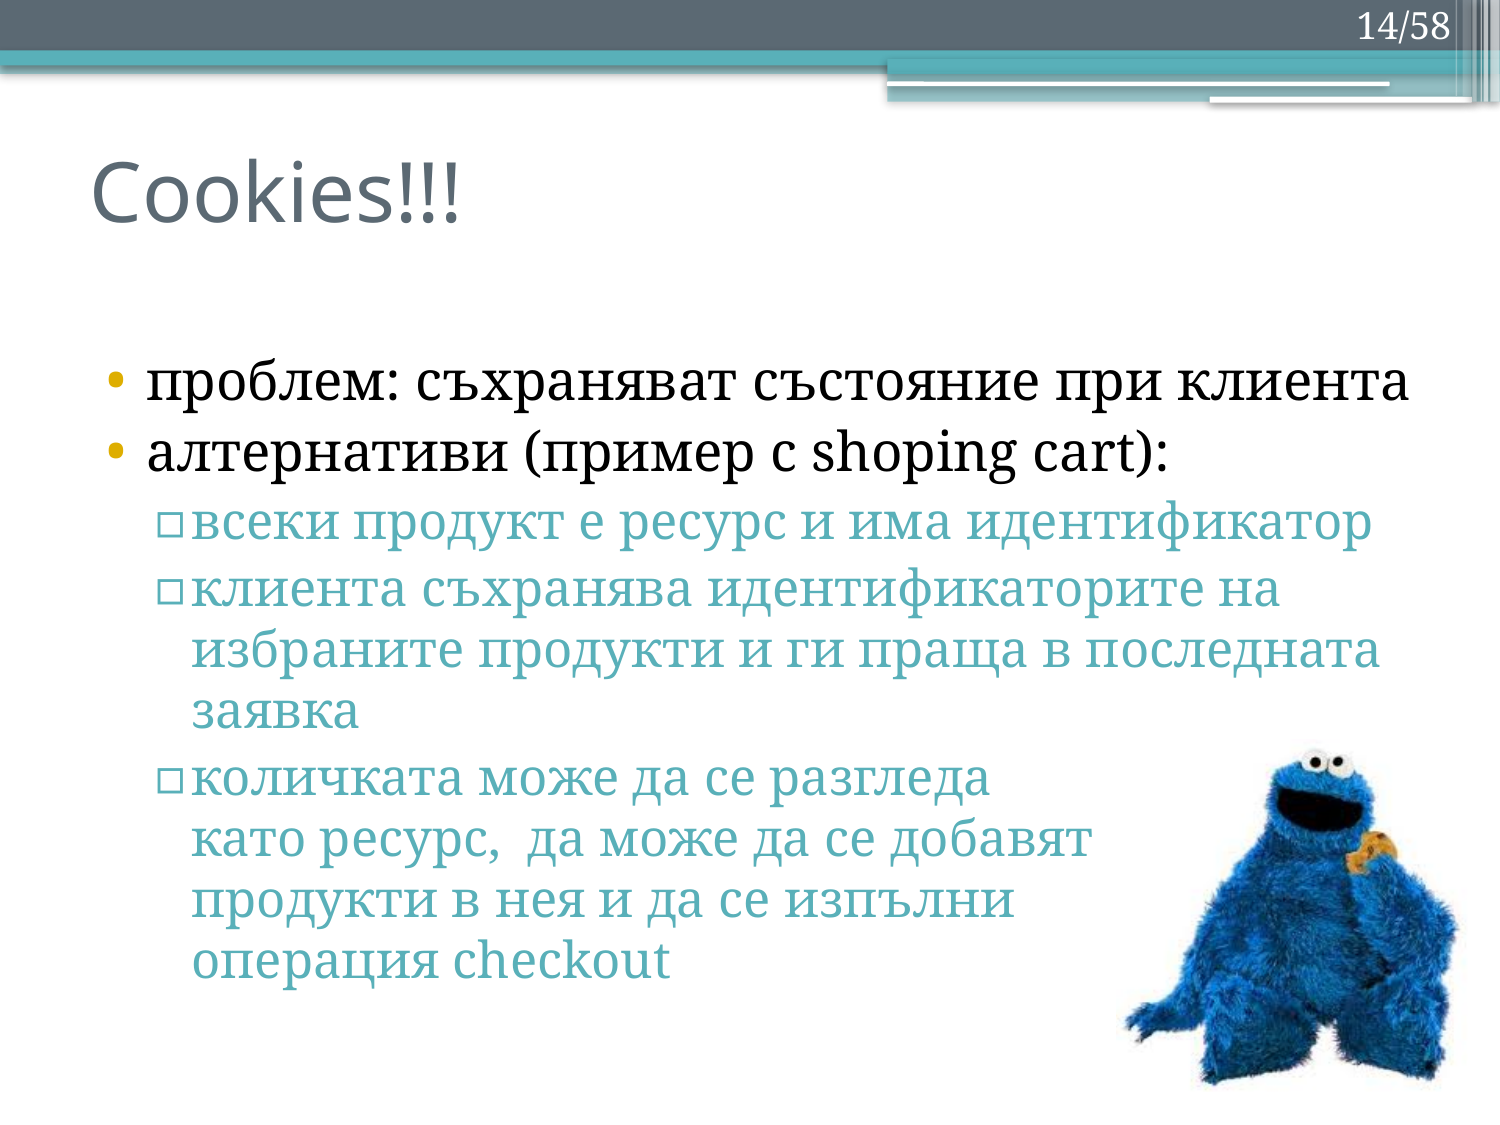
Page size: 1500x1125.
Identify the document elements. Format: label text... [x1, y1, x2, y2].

title Cookies!!! [75, 101, 1425, 277]
slide_number 14/58 [1305, 0, 1466, 61]
picture [1115, 739, 1468, 1092]
list проблем: съхраняват състояние при клиента алтернативи (пример с shoping cart): всеки продукт е ресурс и има идентификатор клиента съхранява идентификаторите на избраните продукти и ги праща в последната заявка количката може да се разгледа като ресурс, да може да се добавят продукти в нея и да се изпълни операция checkout [75, 338, 1471, 1083]
